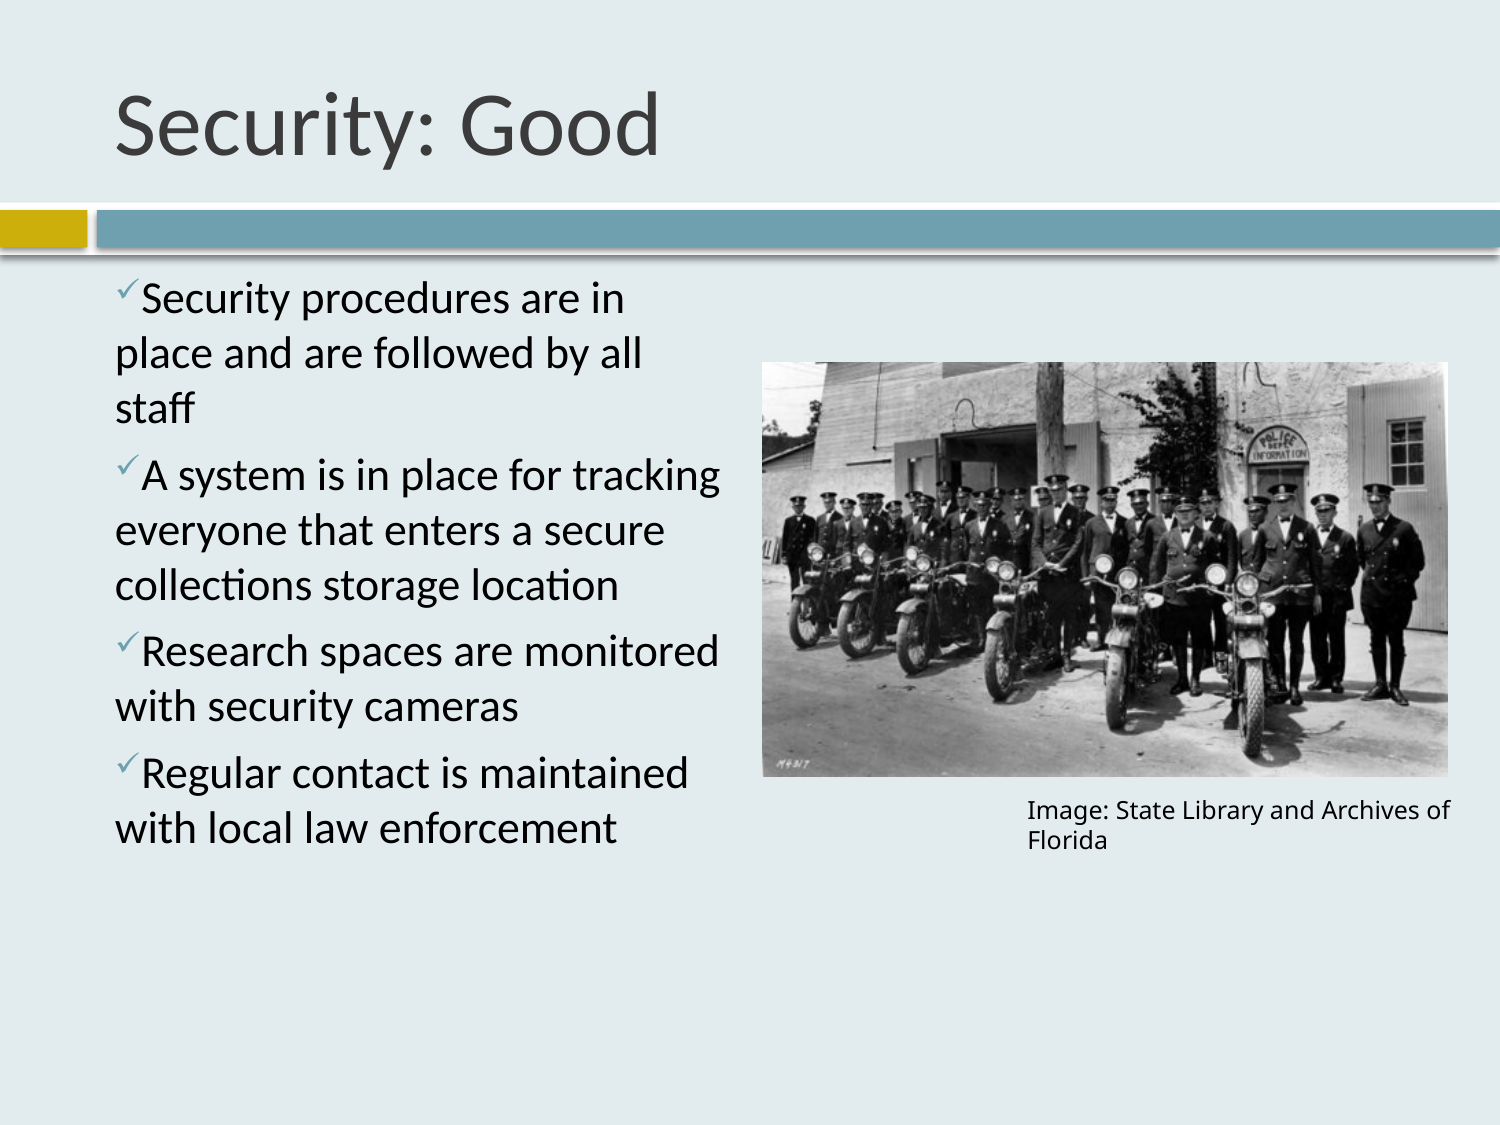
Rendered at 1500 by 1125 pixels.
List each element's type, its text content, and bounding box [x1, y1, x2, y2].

text_box Image: State Library and Archives of Florida [1012, 787, 1500, 863]
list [762, 362, 1449, 777]
list Security procedures are in place and are followed by all staff A system is in place for tracking everyone that enters a secure collections storage location Research spaces are monitored with security cameras Regular contact is maintained with local law enforcement [99, 260, 738, 1011]
title Security: Good [99, 37, 1438, 200]
